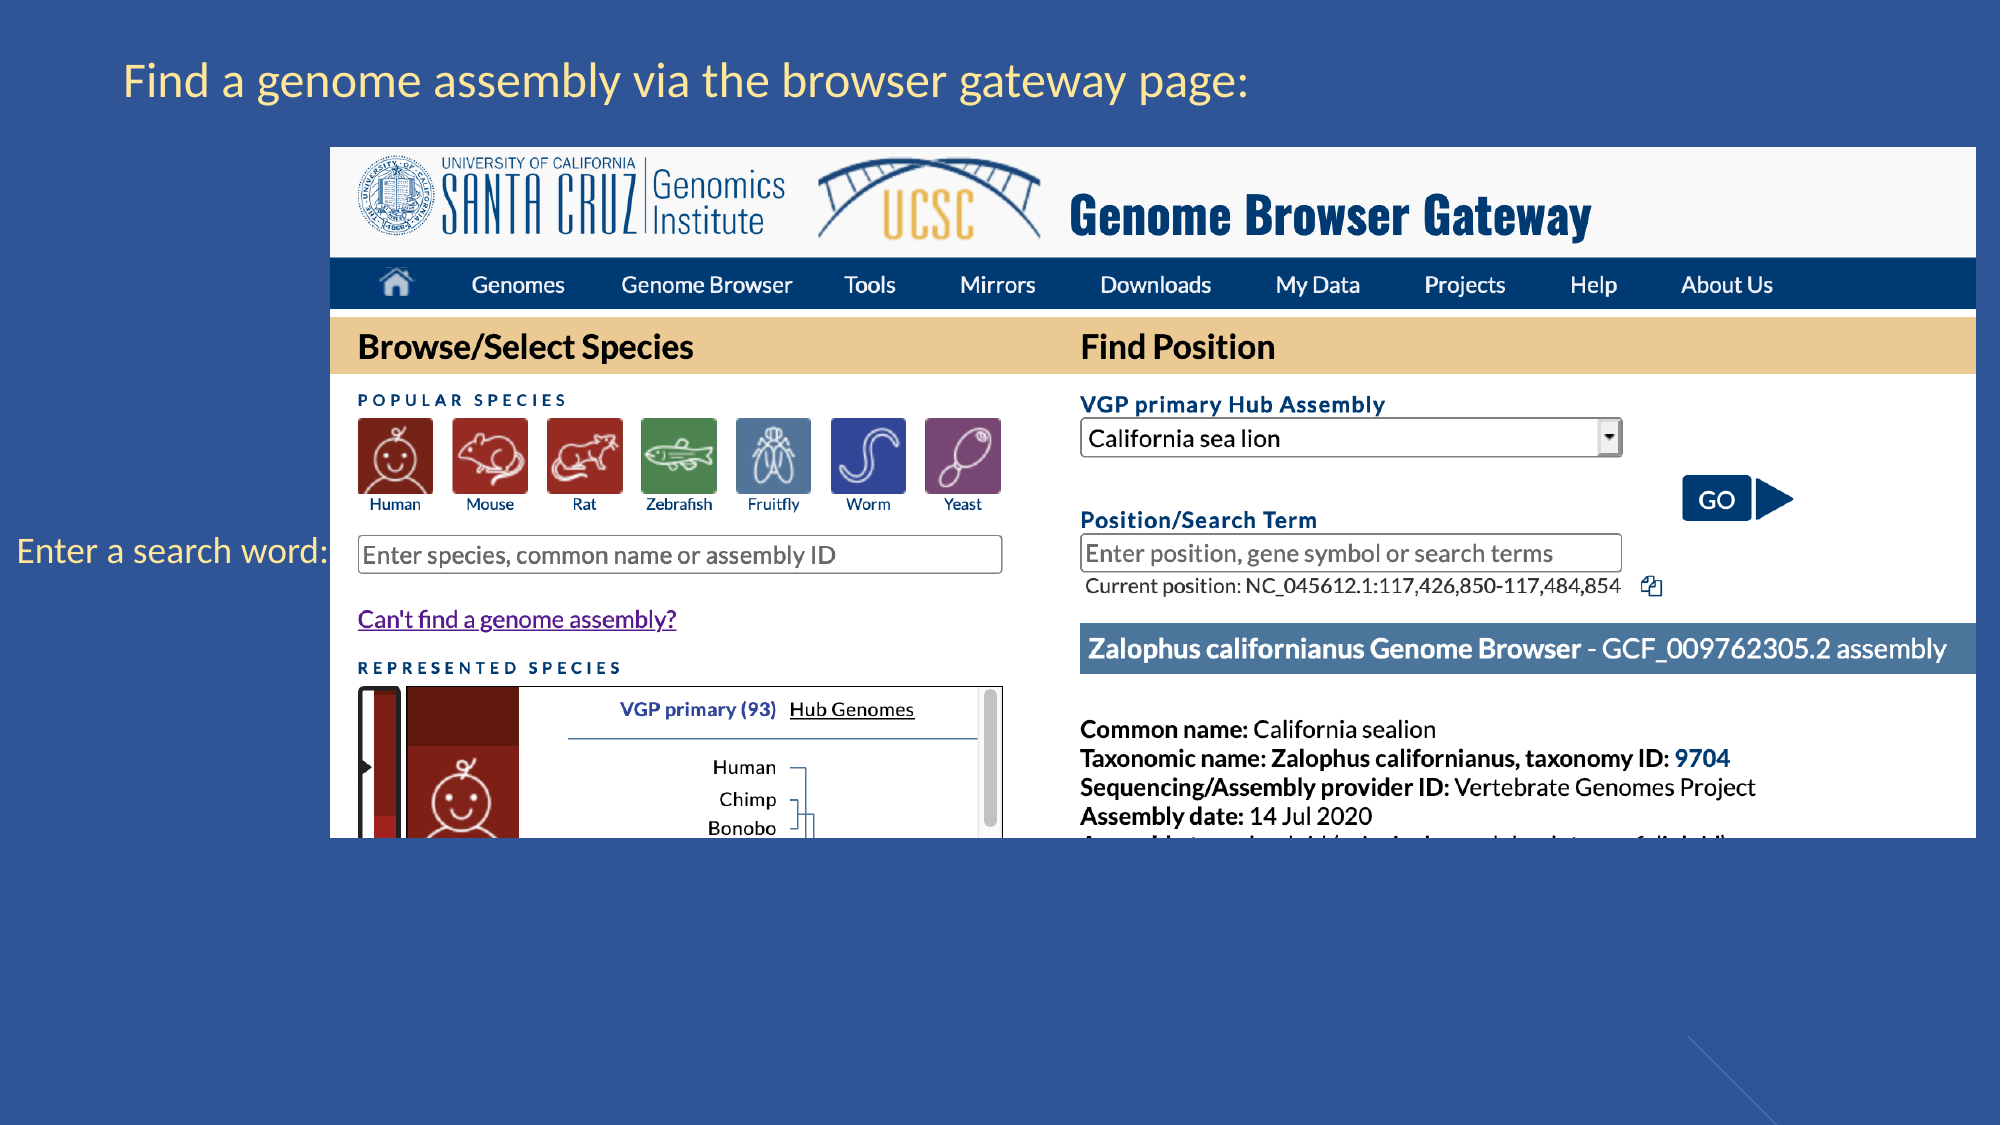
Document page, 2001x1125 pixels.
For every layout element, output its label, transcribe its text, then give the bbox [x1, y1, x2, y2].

text_box Enter a search word: [1, 518, 330, 578]
picture [330, 147, 1976, 838]
text_box Find a genome assembly via the browser gateway page: [108, 40, 1521, 115]
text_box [1687, 1036, 1838, 1125]
